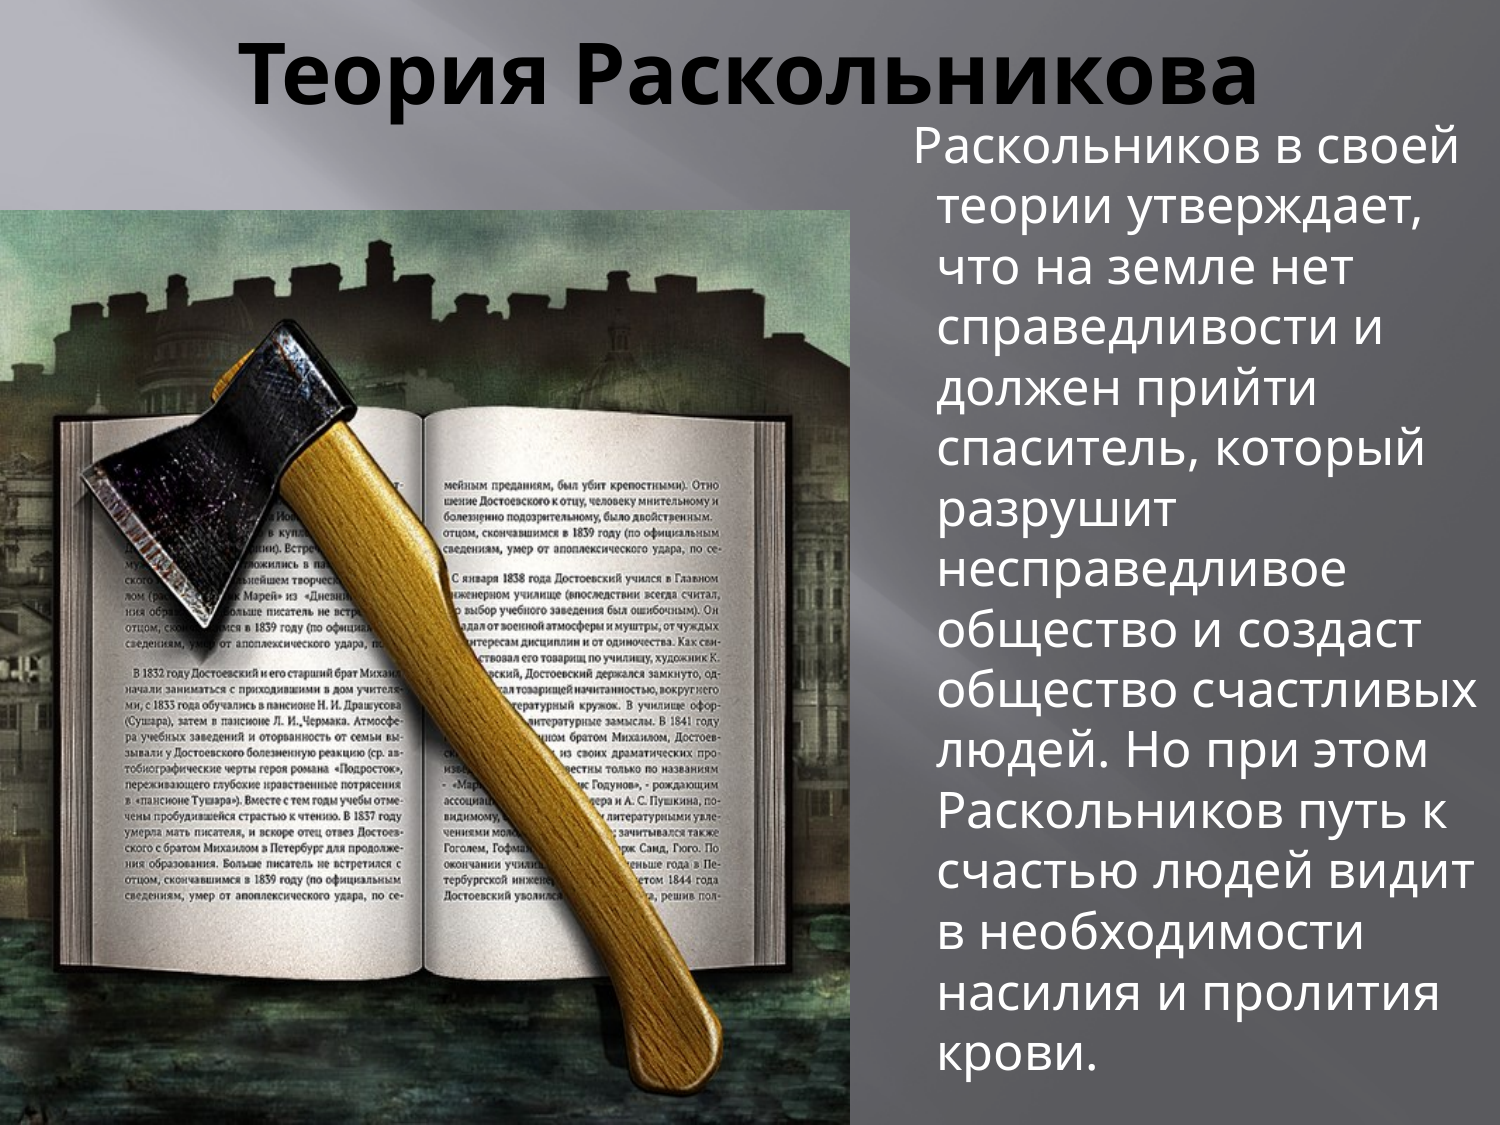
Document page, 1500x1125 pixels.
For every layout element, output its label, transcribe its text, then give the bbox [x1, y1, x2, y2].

picture [0, 210, 851, 1125]
list Раскольников в своей теории утверждает, что на земле нет справедливости и должен прийти спаситель, который разрушит несправедливое общество и создаст общество счастливых людей. Но при этом Раскольников путь к счастью людей видит в необходимости насилия и пролития крови. [837, 105, 1500, 1125]
title Теория Раскольникова [75, 0, 1425, 141]
